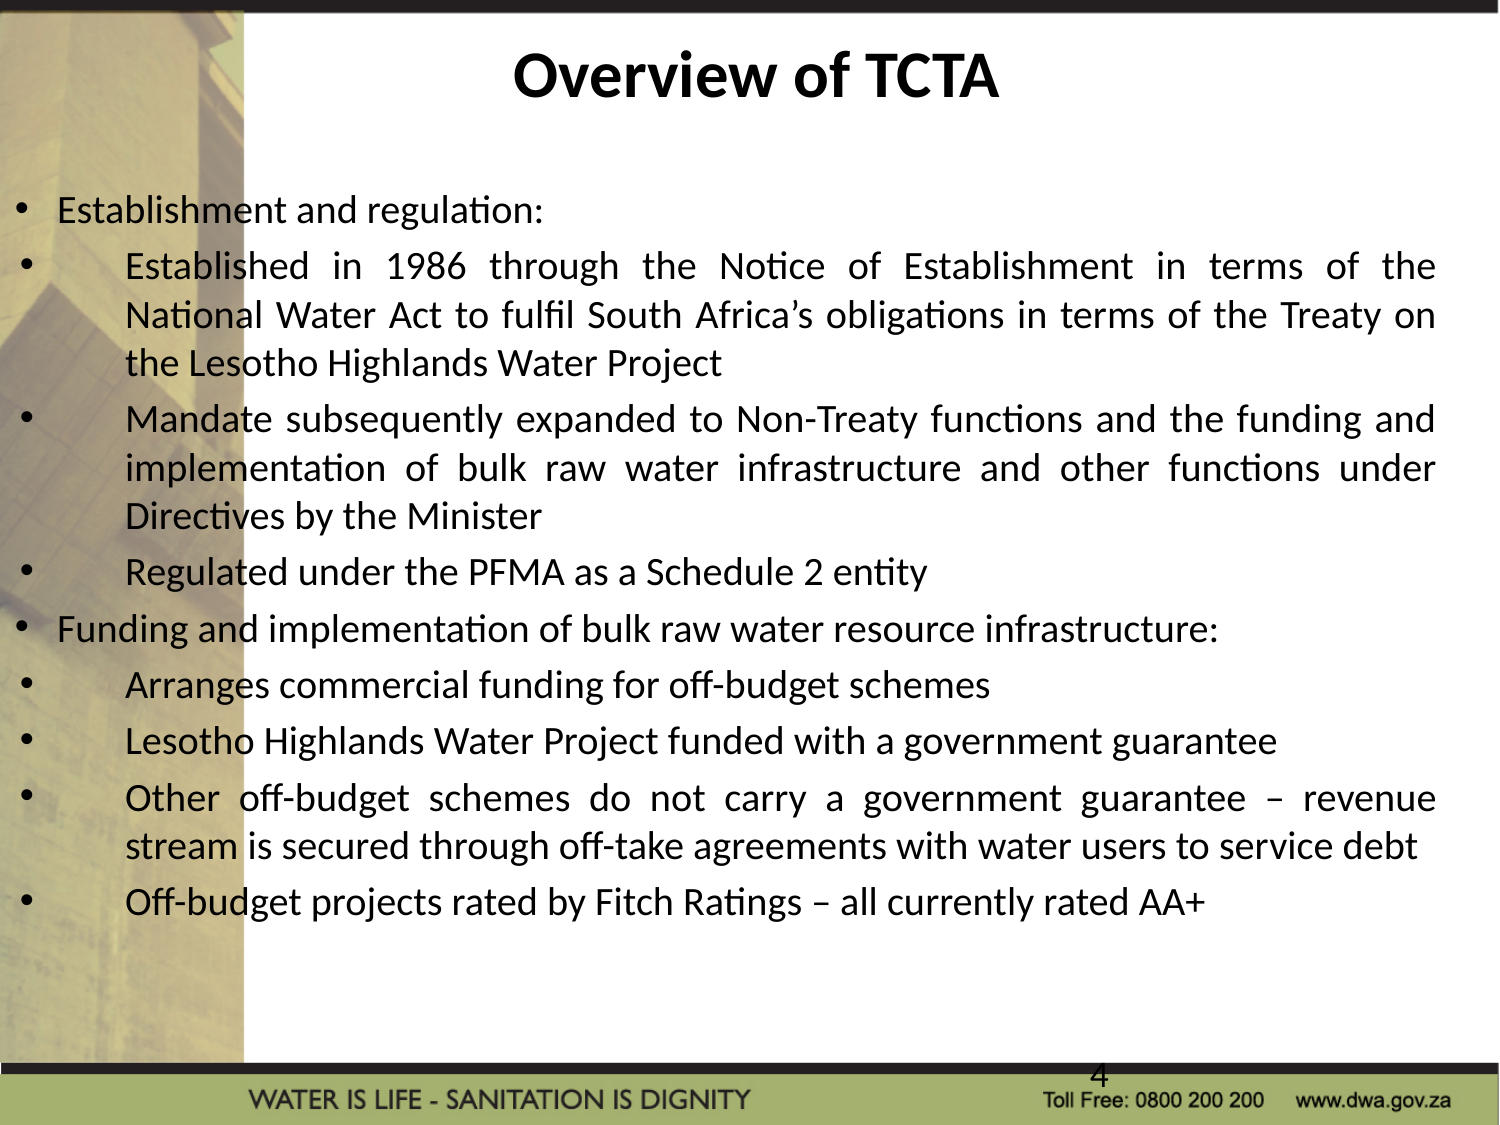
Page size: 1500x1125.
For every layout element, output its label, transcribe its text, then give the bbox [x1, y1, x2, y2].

title Overview of TCTA [82, 23, 1432, 175]
list Establishment and regulation: Established in 1986 through the Notice of Establishment in terms of the National Water Act to fulfil South Africa’s obligations in terms of the Treaty on the Lesotho Highlands Water Project Mandate subsequently expanded to Non-Treaty functions and the funding and implementation of bulk raw water infrastructure and other functions under Directives by the Minister Regulated under the PFMA as a Schedule 2 entity Funding and implementation of bulk raw water resource infrastructure: Arranges commercial funding for off-budget schemes Lesotho Highlands Water Project funded with a government guarantee Other off-budget schemes do not carry a government guarantee – revenue stream is secured through off-take agreements with water users to service debt Off-budget projects rated by Fitch Ratings – all currently rated AA+ [0, 175, 1454, 940]
slide_number 4 [1074, 1042, 1425, 1103]
picture [0, 0, 1500, 1125]
